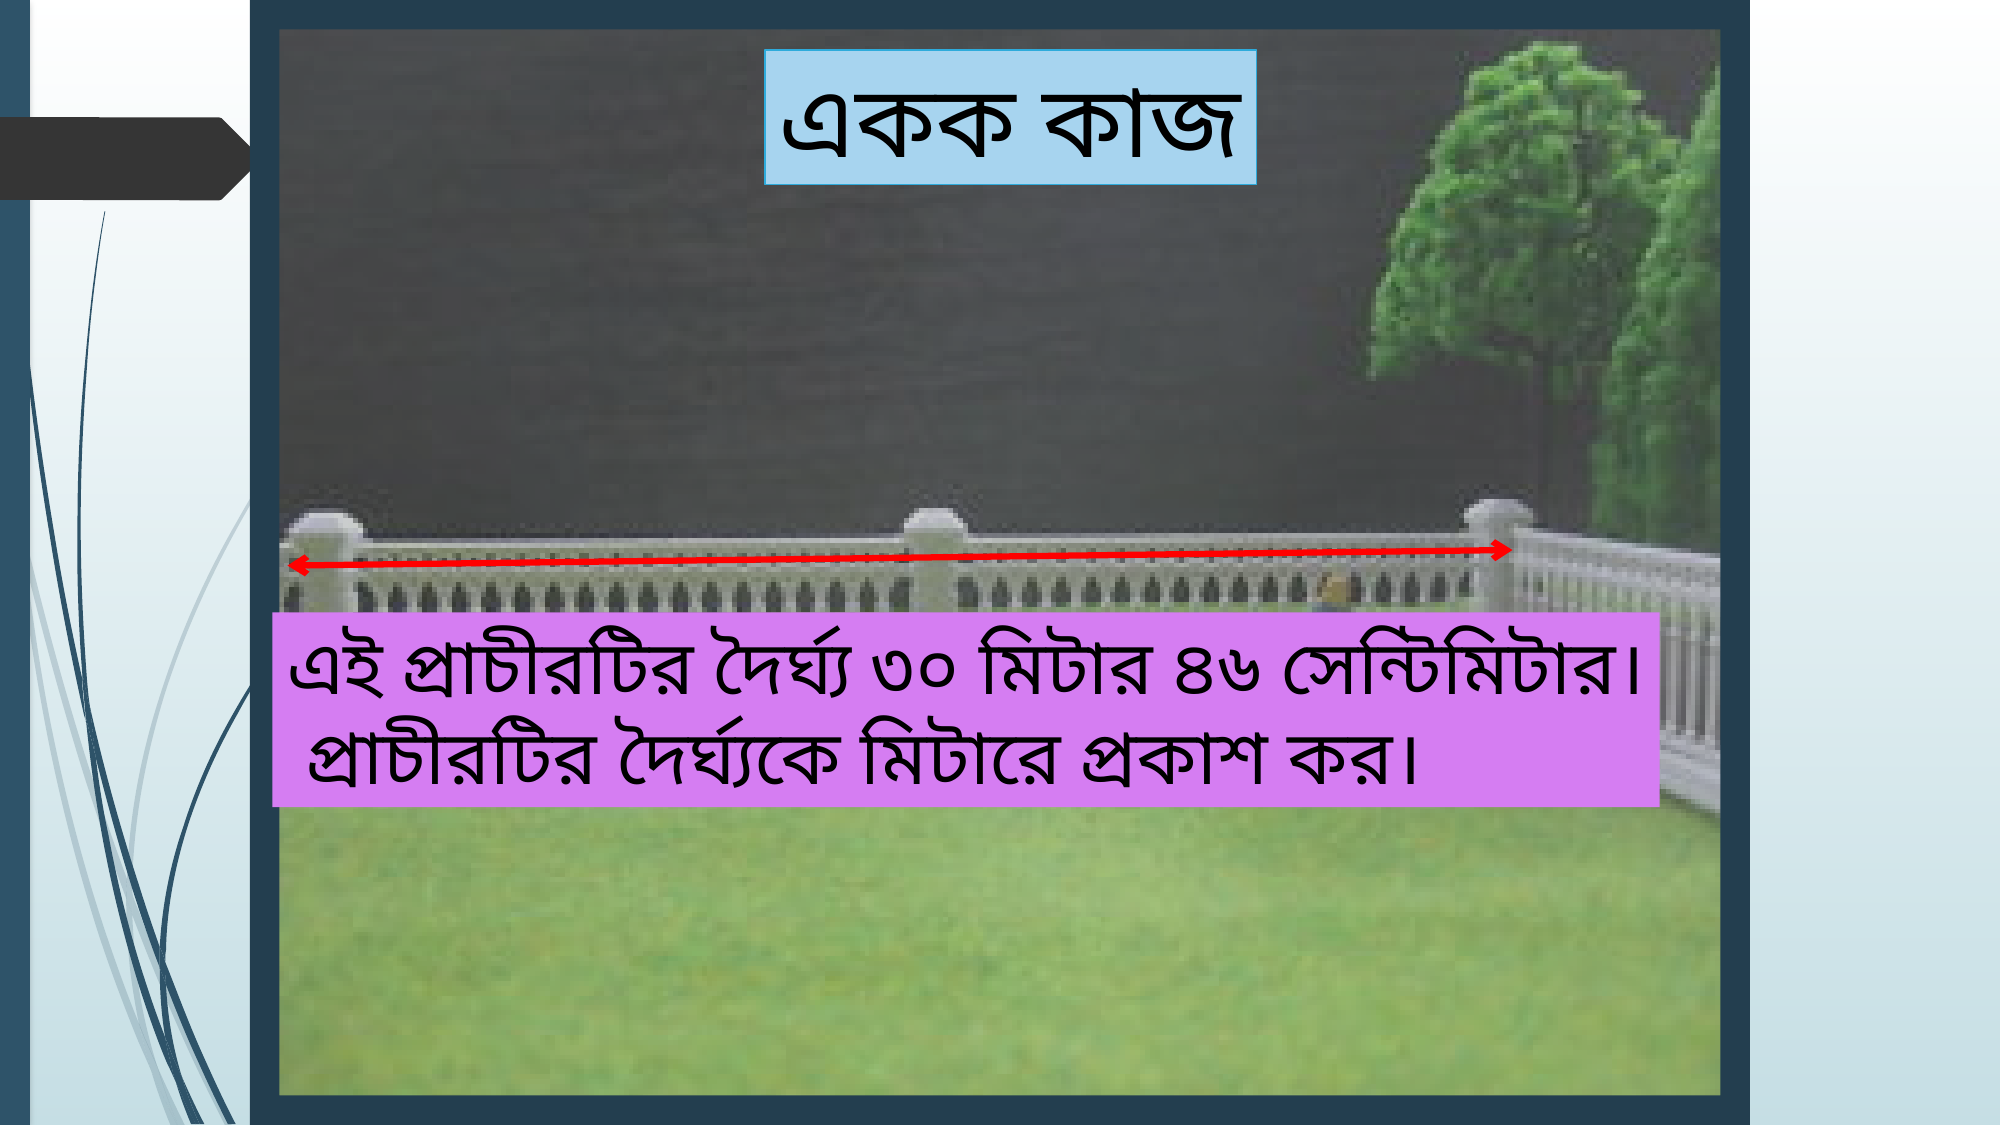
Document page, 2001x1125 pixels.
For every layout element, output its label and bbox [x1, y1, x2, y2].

text_box [249, 0, 1751, 1125]
text_box [287, 549, 1513, 566]
picture [274, 12, 1751, 1120]
